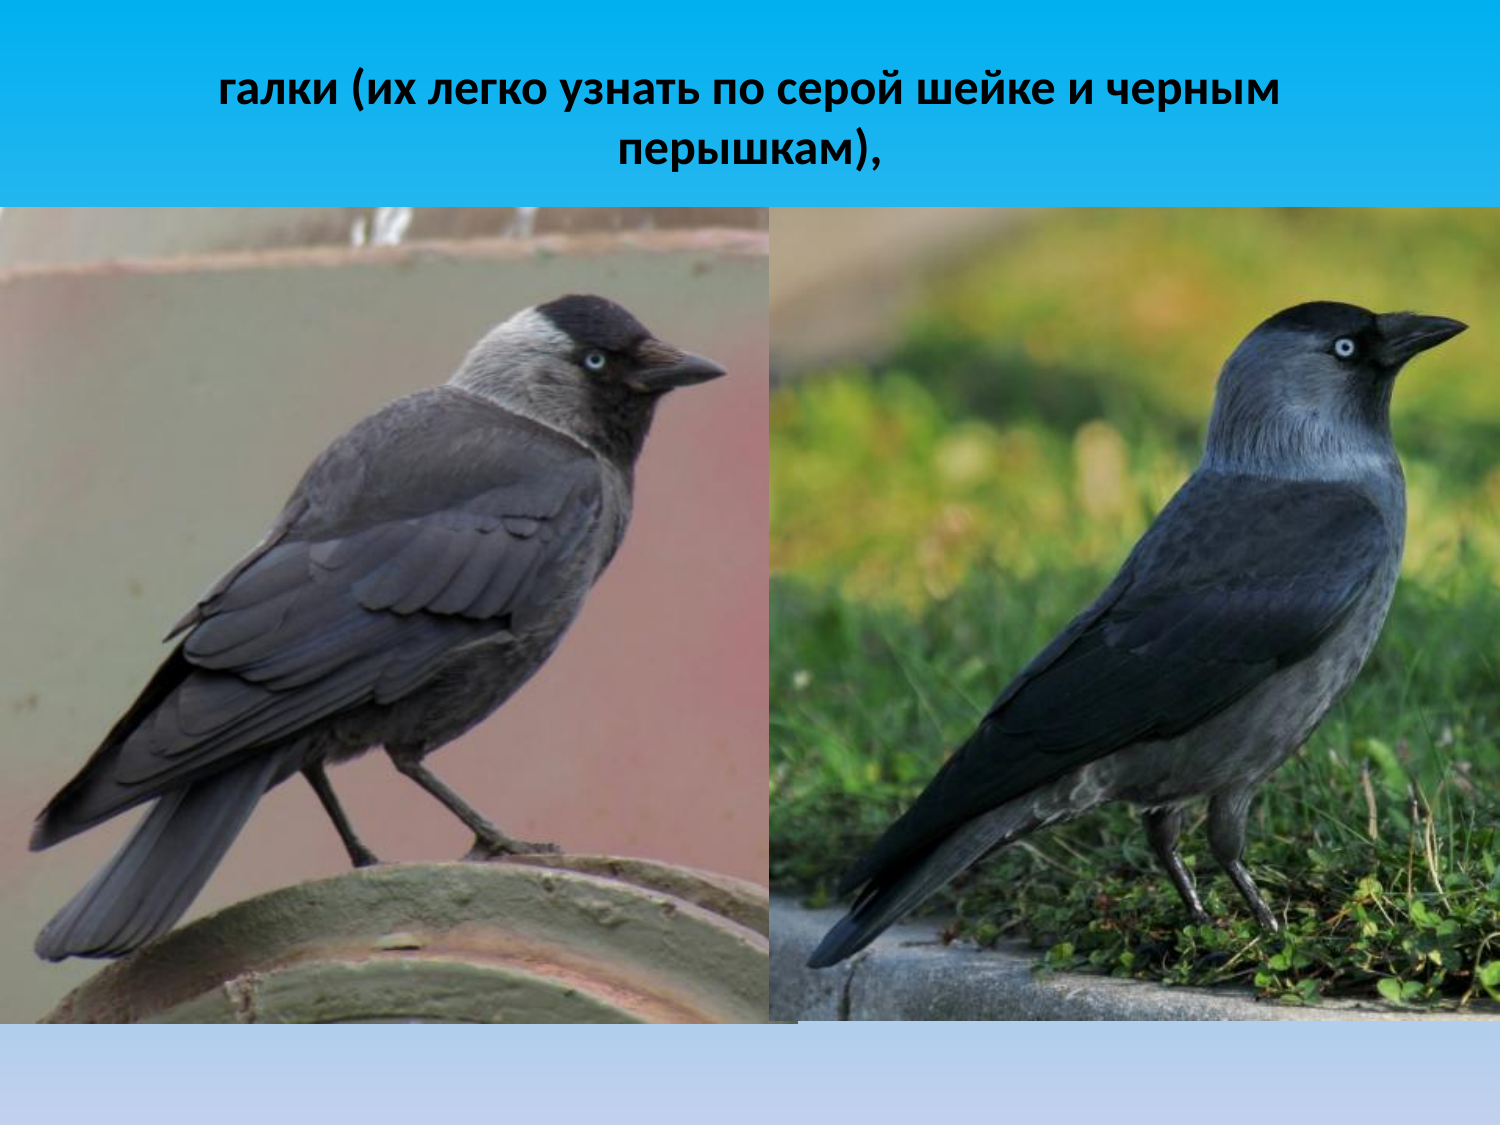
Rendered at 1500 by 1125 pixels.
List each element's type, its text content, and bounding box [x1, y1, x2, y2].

picture [0, 207, 1500, 1024]
title галки (их легко узнать по серой шейке и черным перышкам), [74, 44, 1426, 185]
